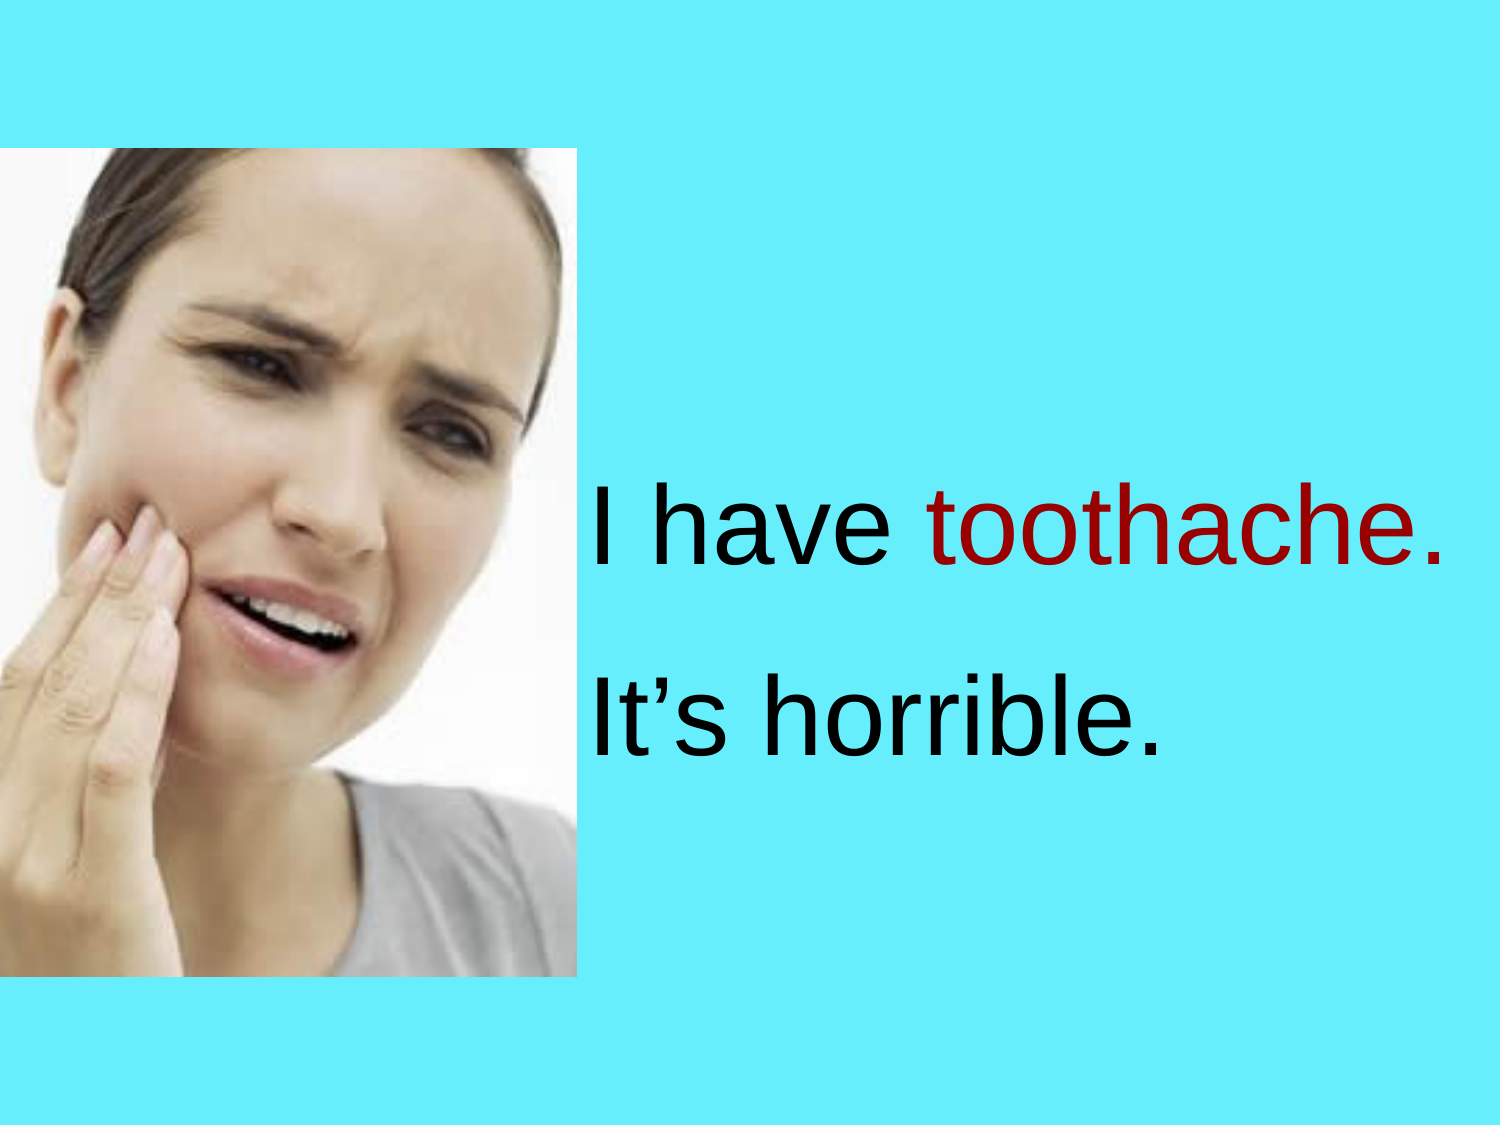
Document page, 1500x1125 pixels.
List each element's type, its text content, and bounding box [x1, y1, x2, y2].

picture [0, 148, 577, 977]
text_box I have toothache. It’s horrible. [581, 444, 1500, 786]
